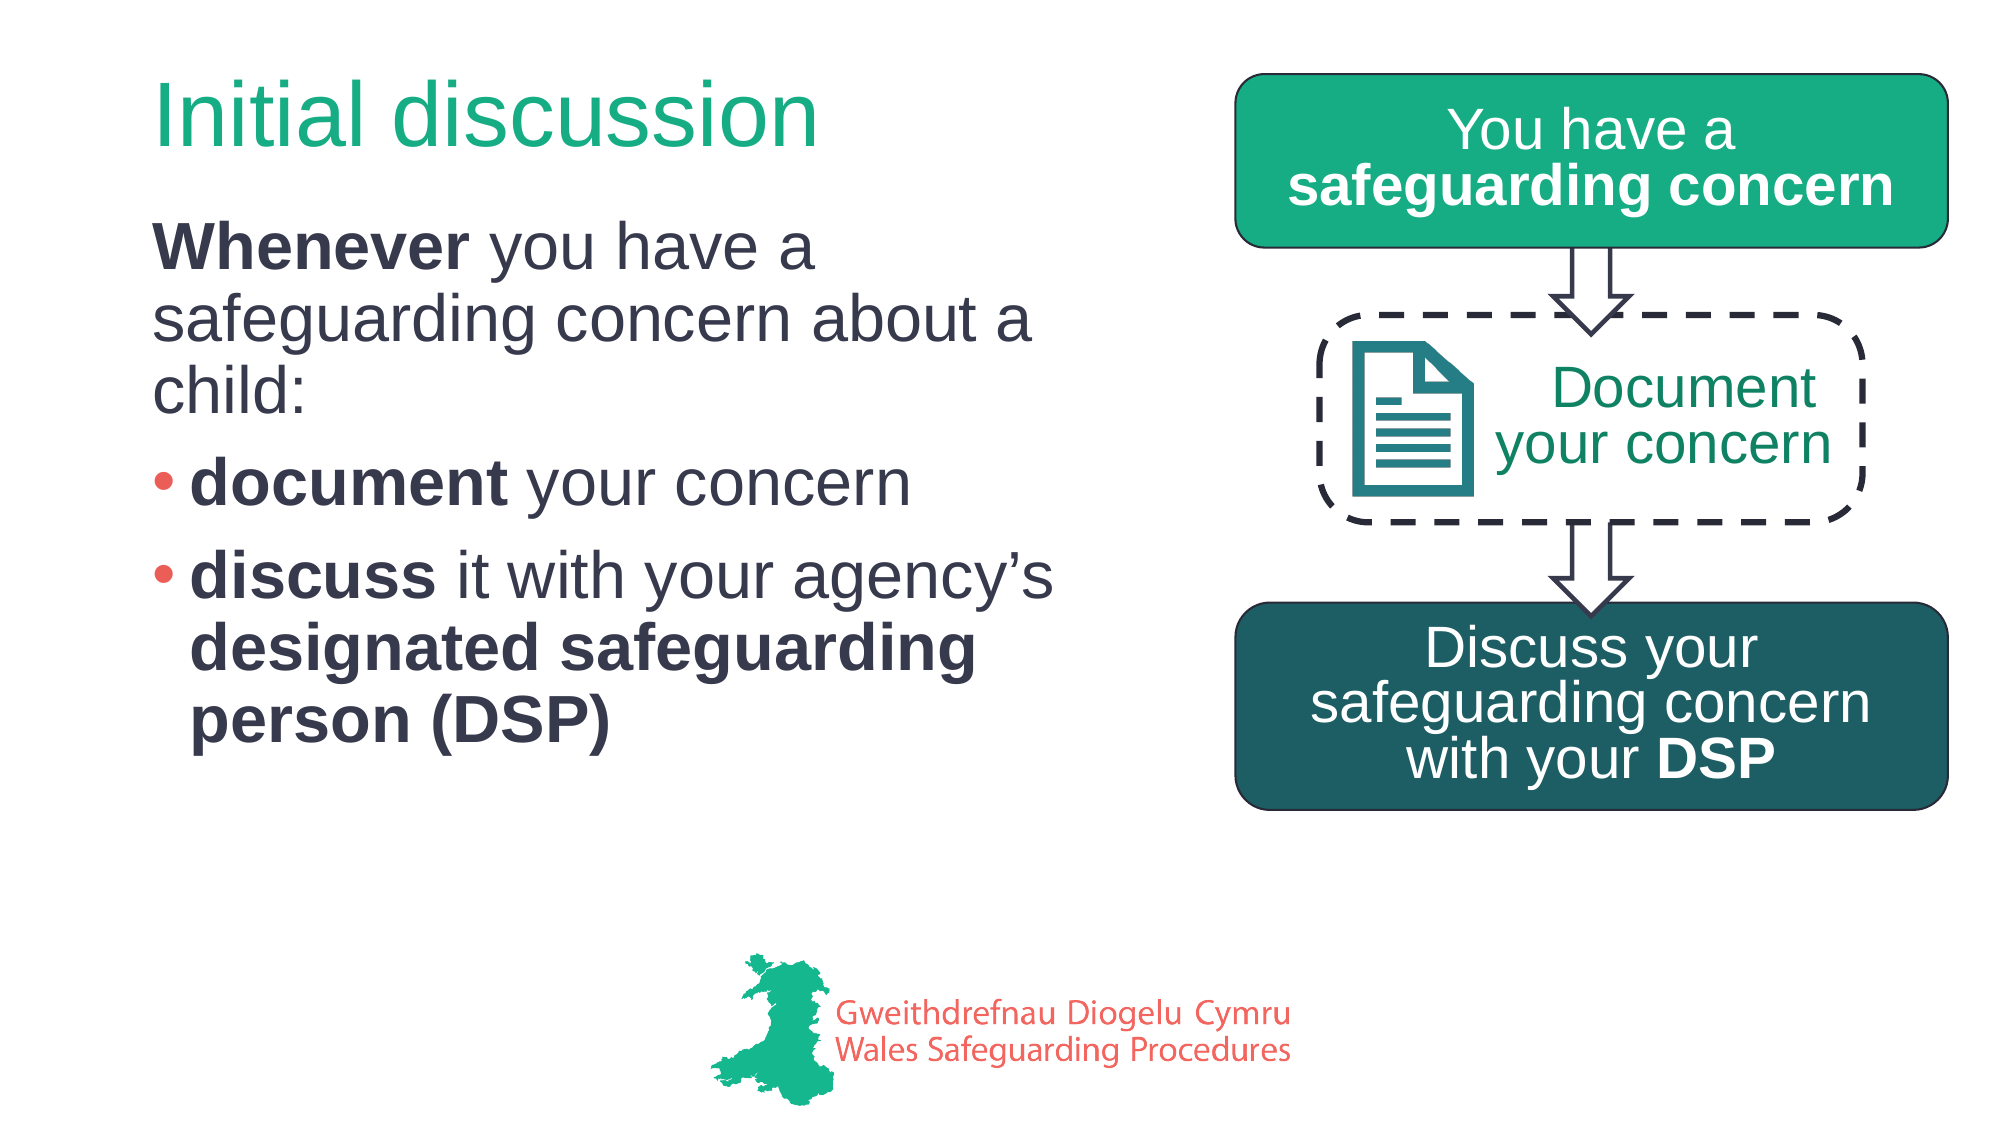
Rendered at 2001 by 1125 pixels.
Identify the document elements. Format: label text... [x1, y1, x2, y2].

text_box You have a safeguarding concern [1234, 73, 1949, 249]
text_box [1235, 513, 1948, 810]
picture [710, 953, 1290, 1106]
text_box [1319, 231, 1863, 523]
title Initial discussion [137, 59, 1213, 173]
list Whenever you have a safeguarding concern about a child: document your concern discuss it with your agency’s designated safeguarding person (DSP) [137, 204, 1184, 824]
